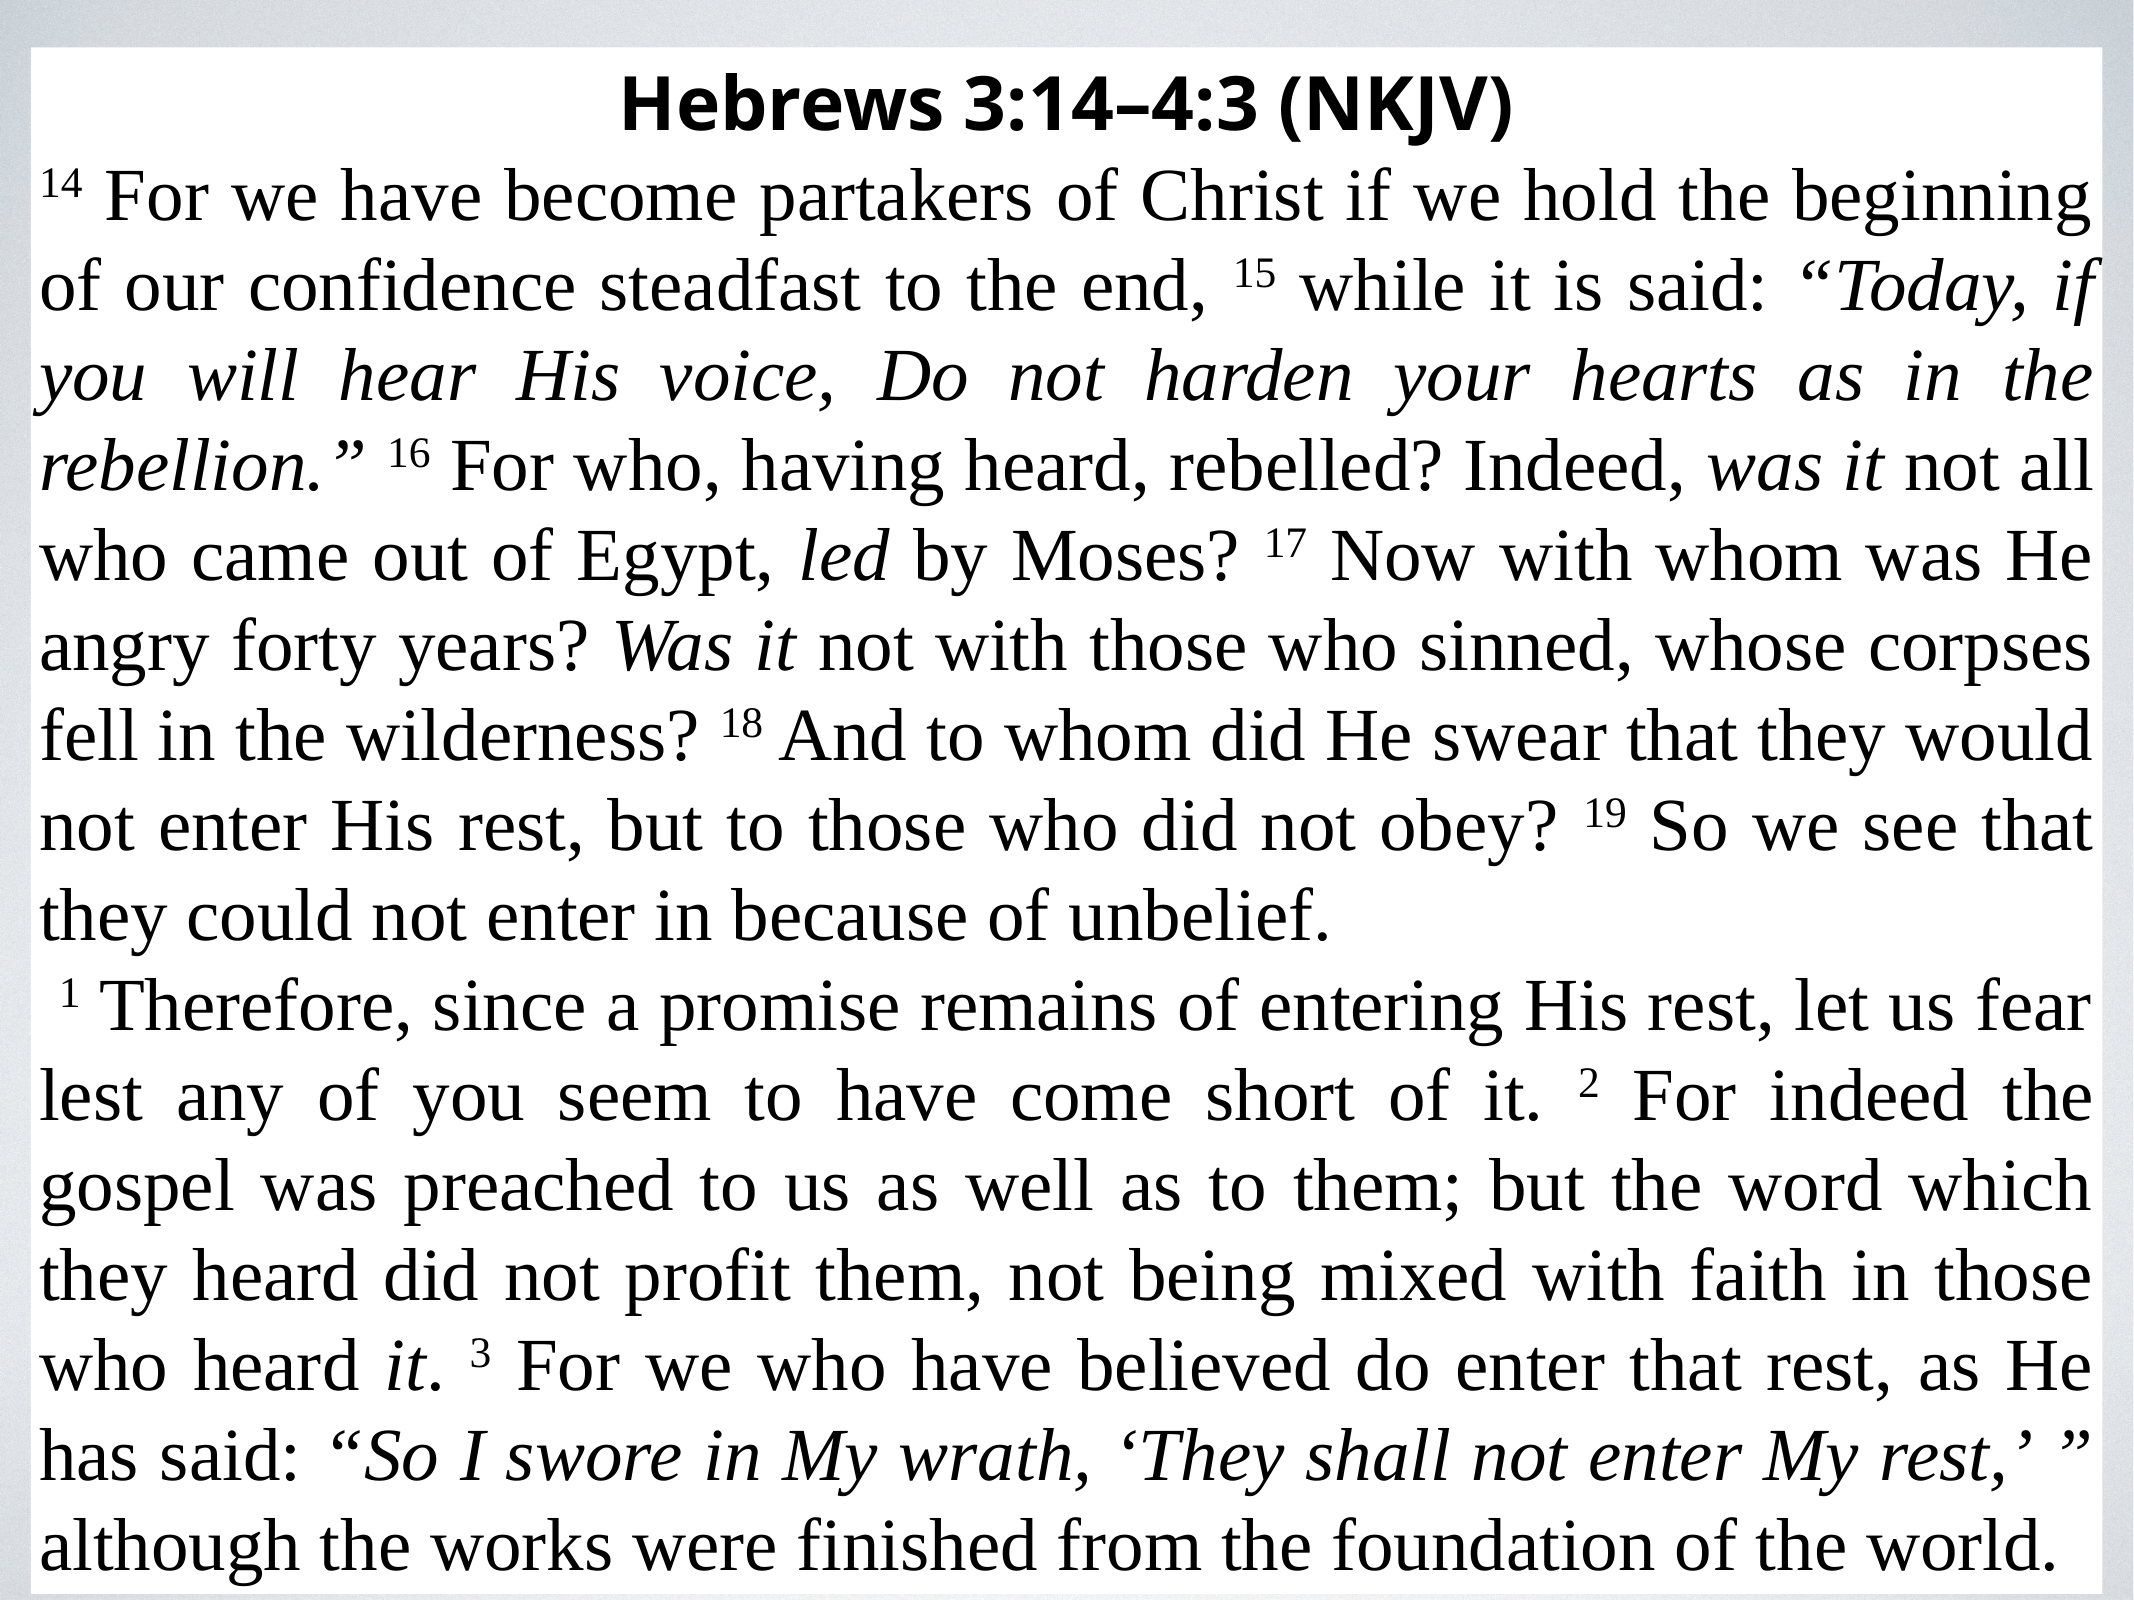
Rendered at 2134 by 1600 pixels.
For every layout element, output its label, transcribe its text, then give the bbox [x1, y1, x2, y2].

picture [0, 0, 2134, 1600]
text_box Hebrews 3:14–4:3 (NKJV) 14 For we have become partakers of Christ if we hold the beginning of our confidence steadfast to the end, 15 while it is said: “Today, if you will hear His voice, Do not harden your hearts as in the rebellion.” 16 For who, having heard, rebelled? Indeed, was it not all who came out of Egypt, led by Moses? 17 Now with whom was He angry forty years? Was it not with those who sinned, whose corpses fell in the wilderness? 18 And to whom did He swear that they would not enter His rest, but to those who did not obey? 19 So we see that they could not enter in because of unbelief. 1 Therefore, since a promise remains of entering His rest, let us fear lest any of you seem to have come short of it. 2 For indeed the gospel was preached to us as well as to them; but the word which they heard did not profit them, not being mixed with faith in those who heard it. 3 For we who have believed do enter that rest, as He has said: “So I swore in My wrath, ‘They shall not enter My rest,’ ” although the works were finished from the foundation of the world. [30, 47, 2103, 1594]
